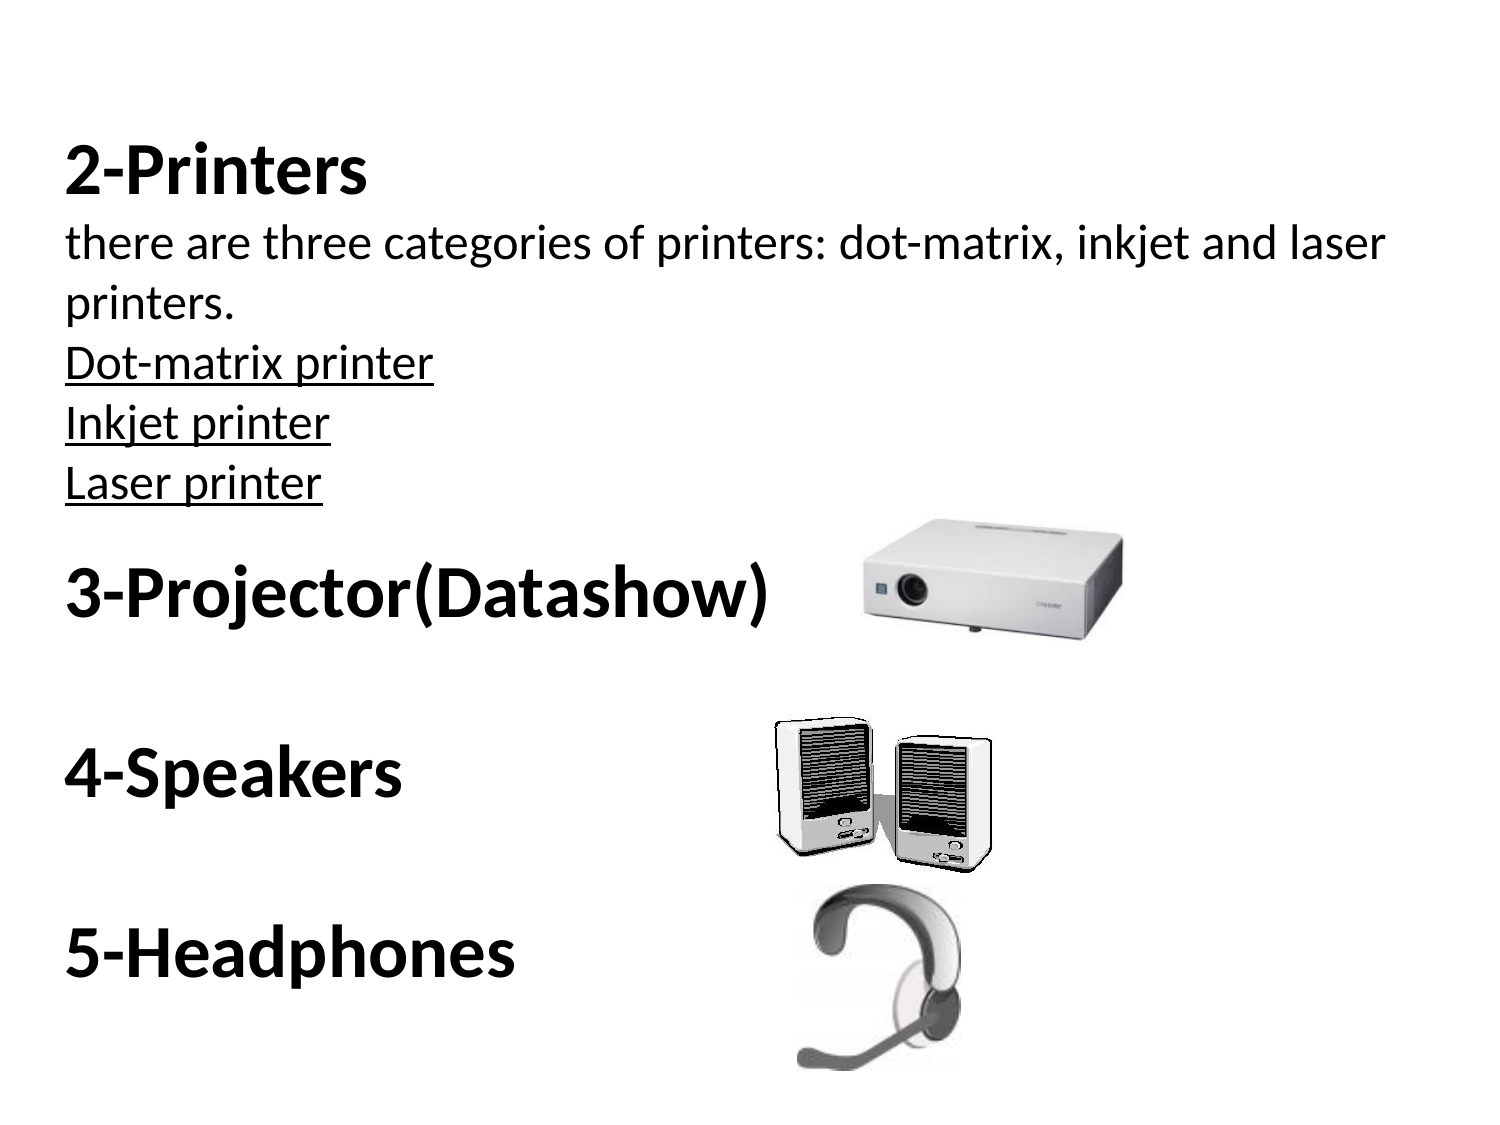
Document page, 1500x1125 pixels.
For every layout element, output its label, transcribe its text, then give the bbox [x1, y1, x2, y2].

picture [770, 448, 1126, 876]
picture [797, 883, 961, 1071]
text_box 2-Printers there are three categories of printers: dot-matrix, inkjet and laser printers. Dot-matrix printer Inkjet printer Laser printer [49, 112, 1463, 518]
text_box 3-Projector(Datashow) 4-Speakers 5-Headphones [49, 535, 800, 1001]
